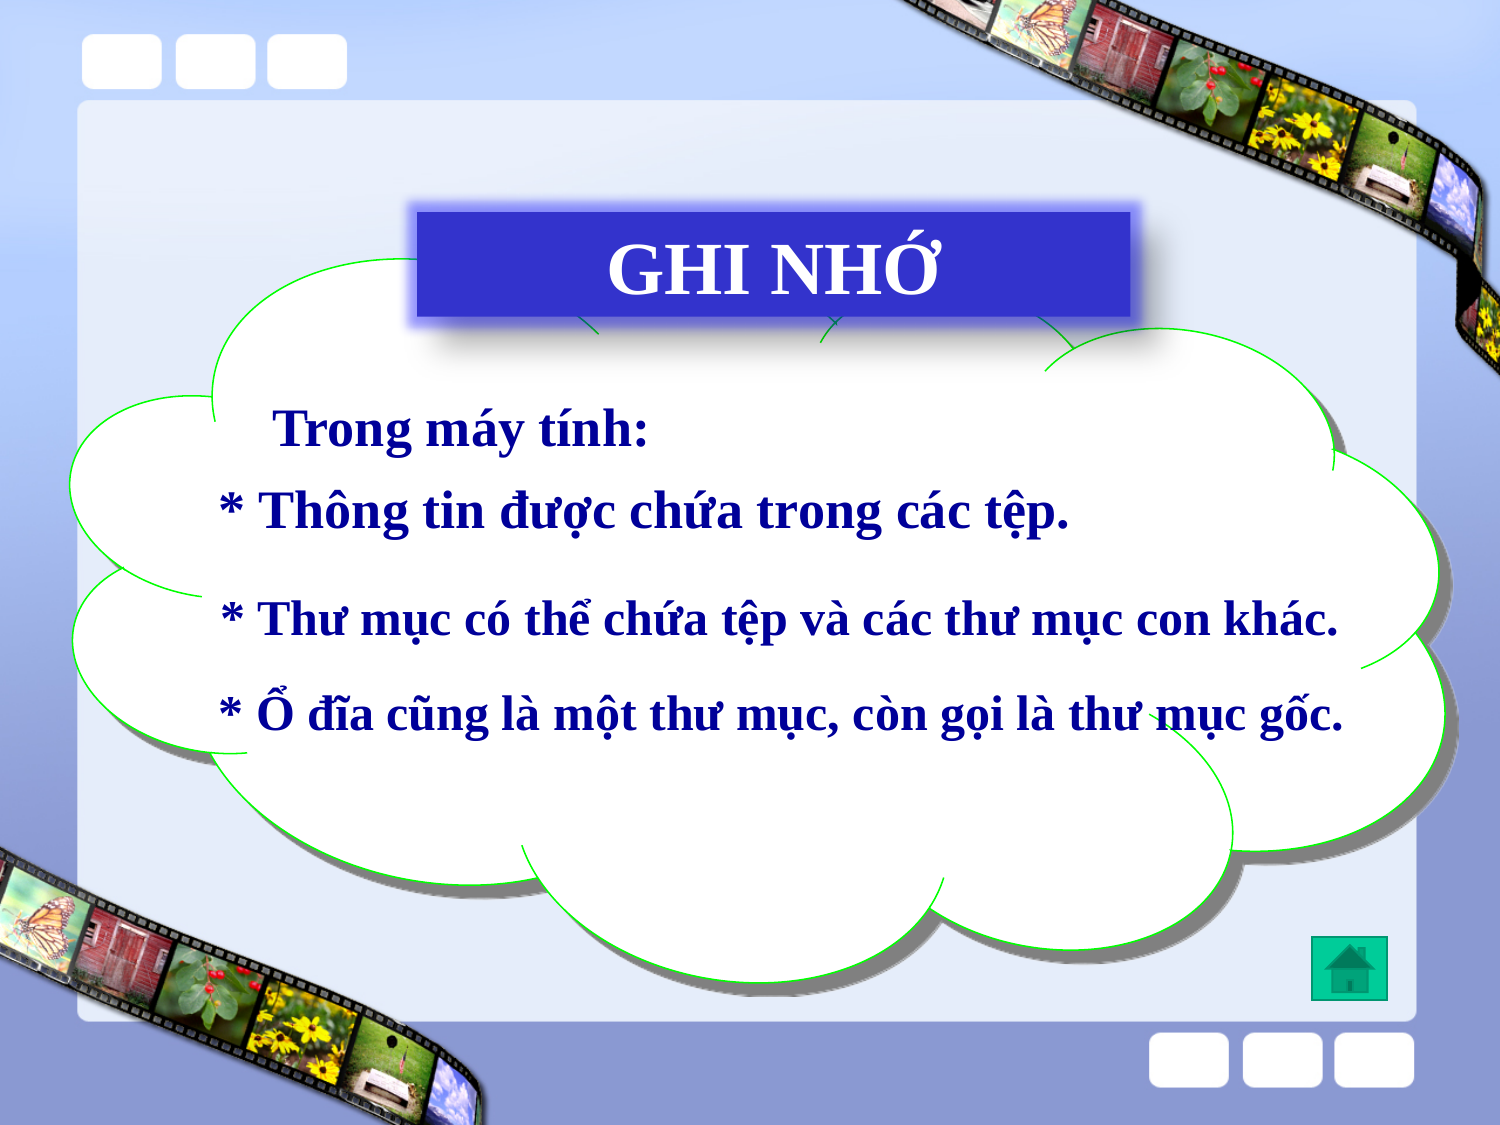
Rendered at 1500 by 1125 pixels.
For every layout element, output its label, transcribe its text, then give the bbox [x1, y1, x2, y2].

text_box [69, 329, 1446, 983]
text_box GHI NHỚ [416, 211, 1131, 318]
text_box [216, 258, 442, 365]
text_box * Ổ đĩa cũng là một thư mục, còn gọi là thư mục gốc. [161, 655, 1382, 749]
text_box Trong máy tính: [161, 365, 775, 447]
text_box * Thông tin được chứa trong các tệp. [161, 447, 1110, 547]
text_box * Thư mục có thể chứa tệp và các thư mục con khác. [163, 559, 1384, 653]
picture [0, 0, 1500, 1125]
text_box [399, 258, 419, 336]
